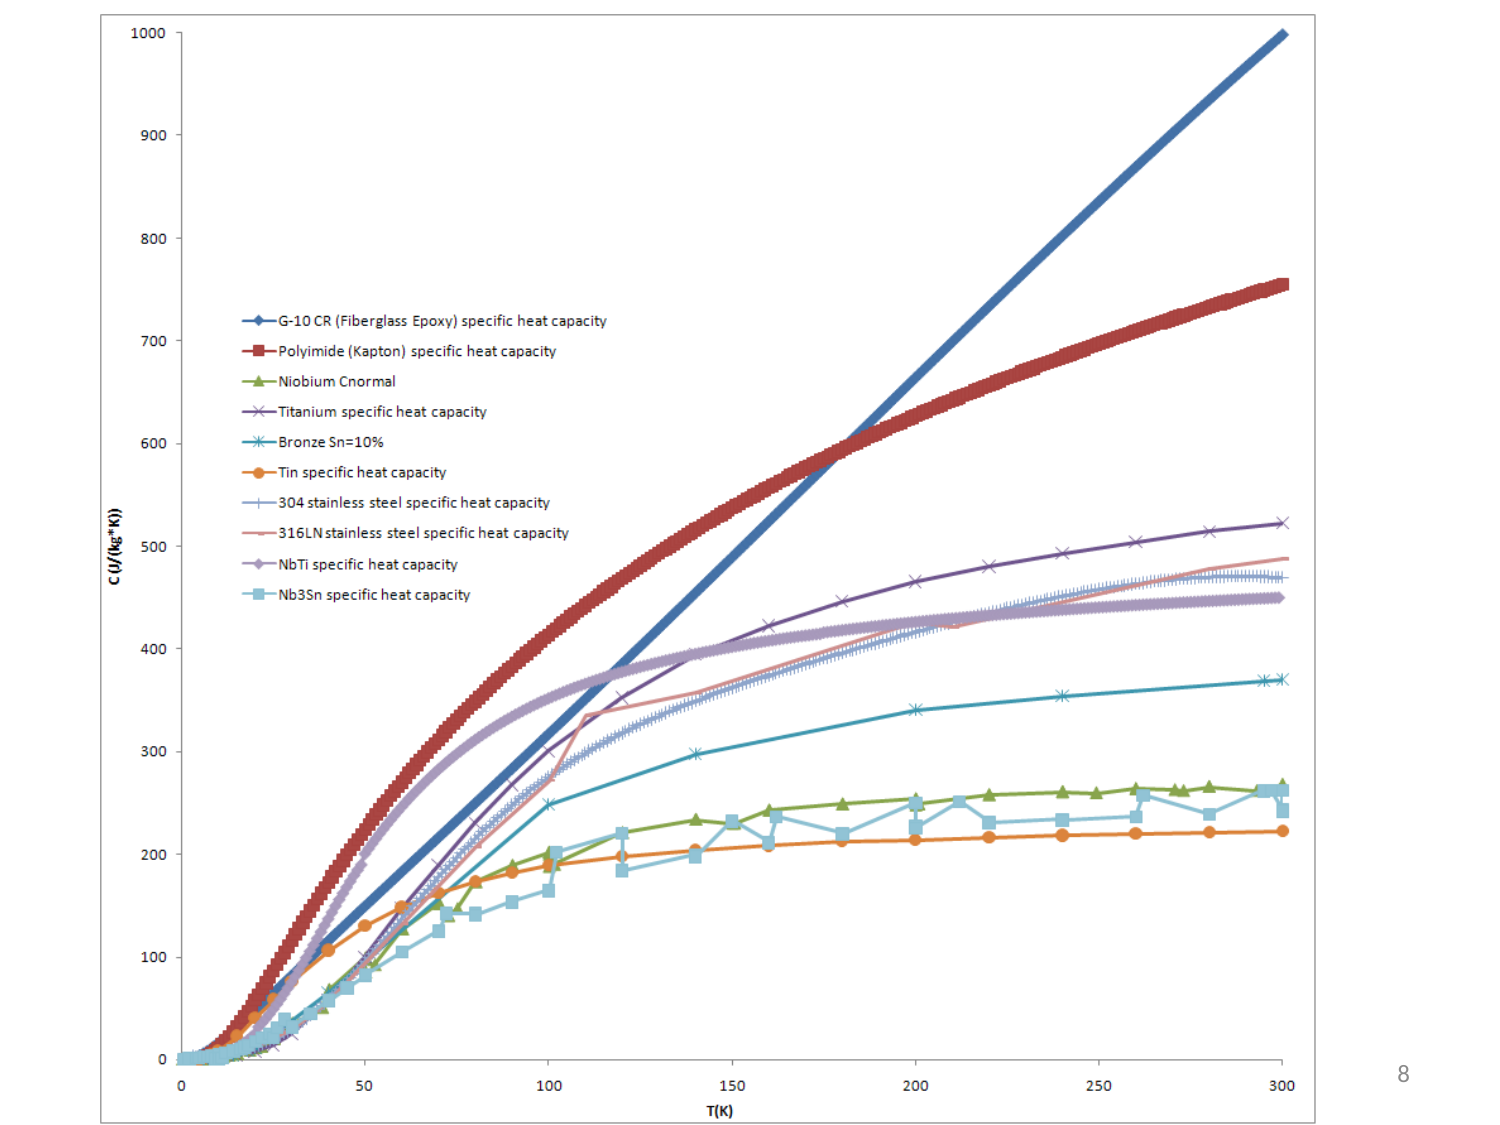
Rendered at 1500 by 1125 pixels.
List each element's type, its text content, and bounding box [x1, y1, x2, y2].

picture [99, 13, 1317, 1125]
slide_number 8 [1320, 1042, 1425, 1103]
